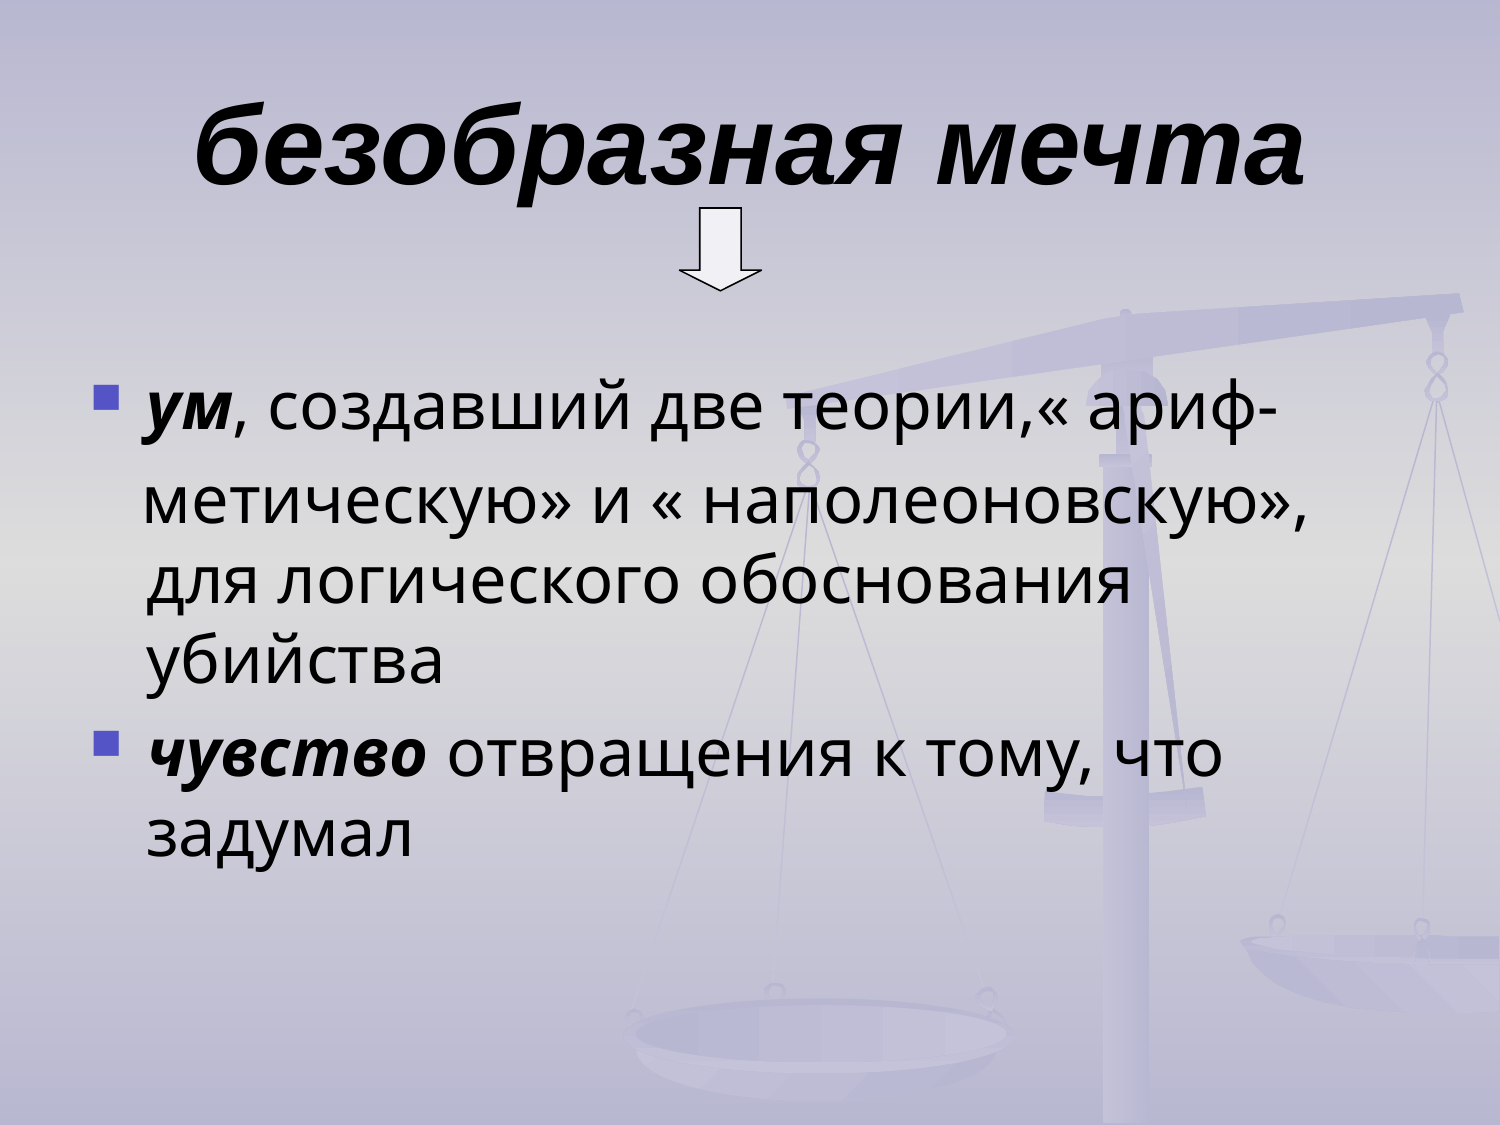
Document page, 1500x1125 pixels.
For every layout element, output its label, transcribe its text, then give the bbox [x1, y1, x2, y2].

text_box [679, 207, 762, 291]
title безобразная мечта [75, 45, 1425, 234]
list ум, создавший две теории,« ариф- метическую» и « наполеоновскую», для логического обоснования убийства чувство отвращения к тому, что задумал [75, 262, 1425, 1006]
